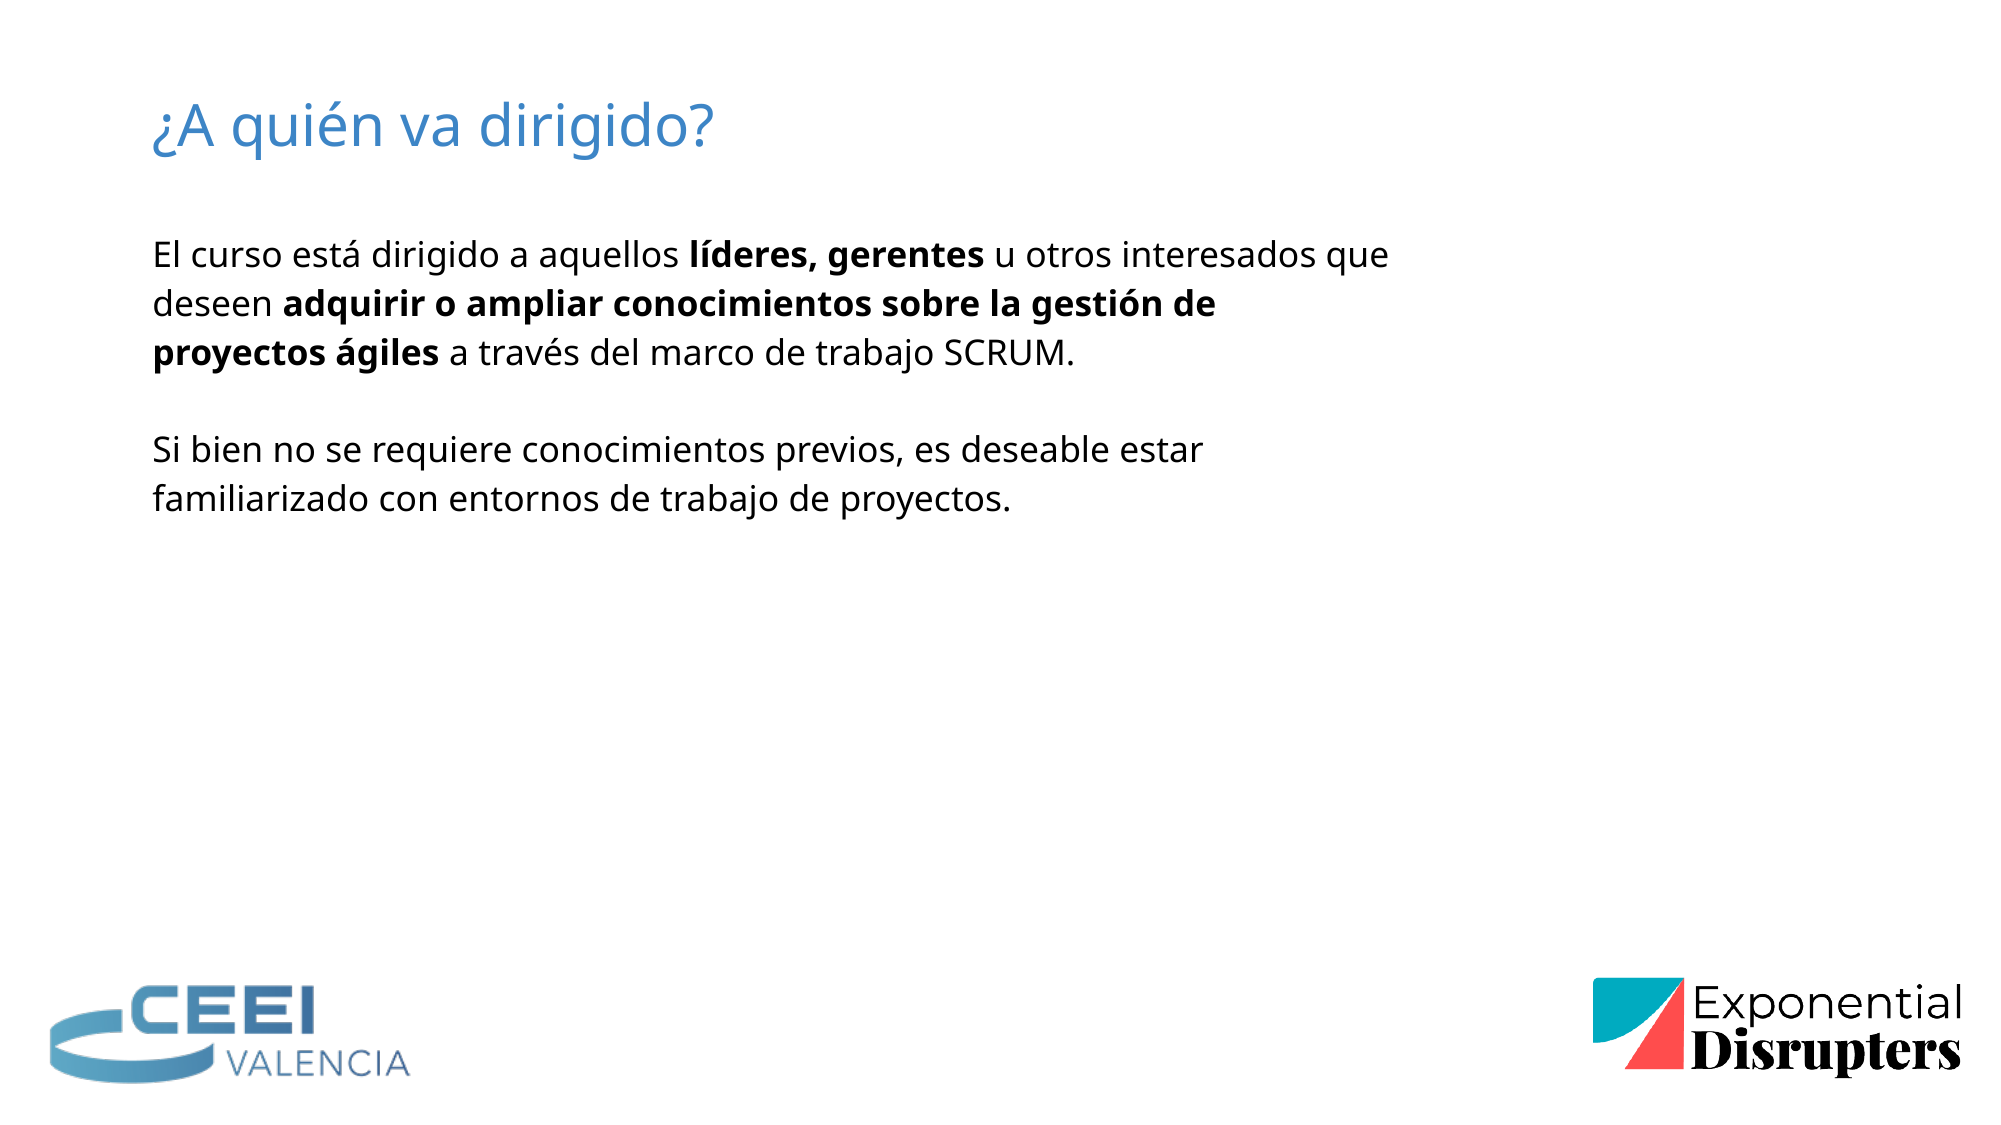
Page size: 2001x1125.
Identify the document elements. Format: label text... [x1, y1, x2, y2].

list El curso está dirigido a aquellos líderes, gerentes u otros interesados que deseen adquirir o ampliar conocimientos sobre la gestión de proyectos ágiles a través del marco de trabajo SCRUM. Si bien no se requiere conocimientos previos, es deseable estar familiarizado con entornos de trabajo de proyectos. [137, 217, 1412, 949]
title ¿A quién va dirigido? [137, 59, 1863, 196]
picture [1587, 969, 1969, 1084]
picture [40, 970, 422, 1094]
